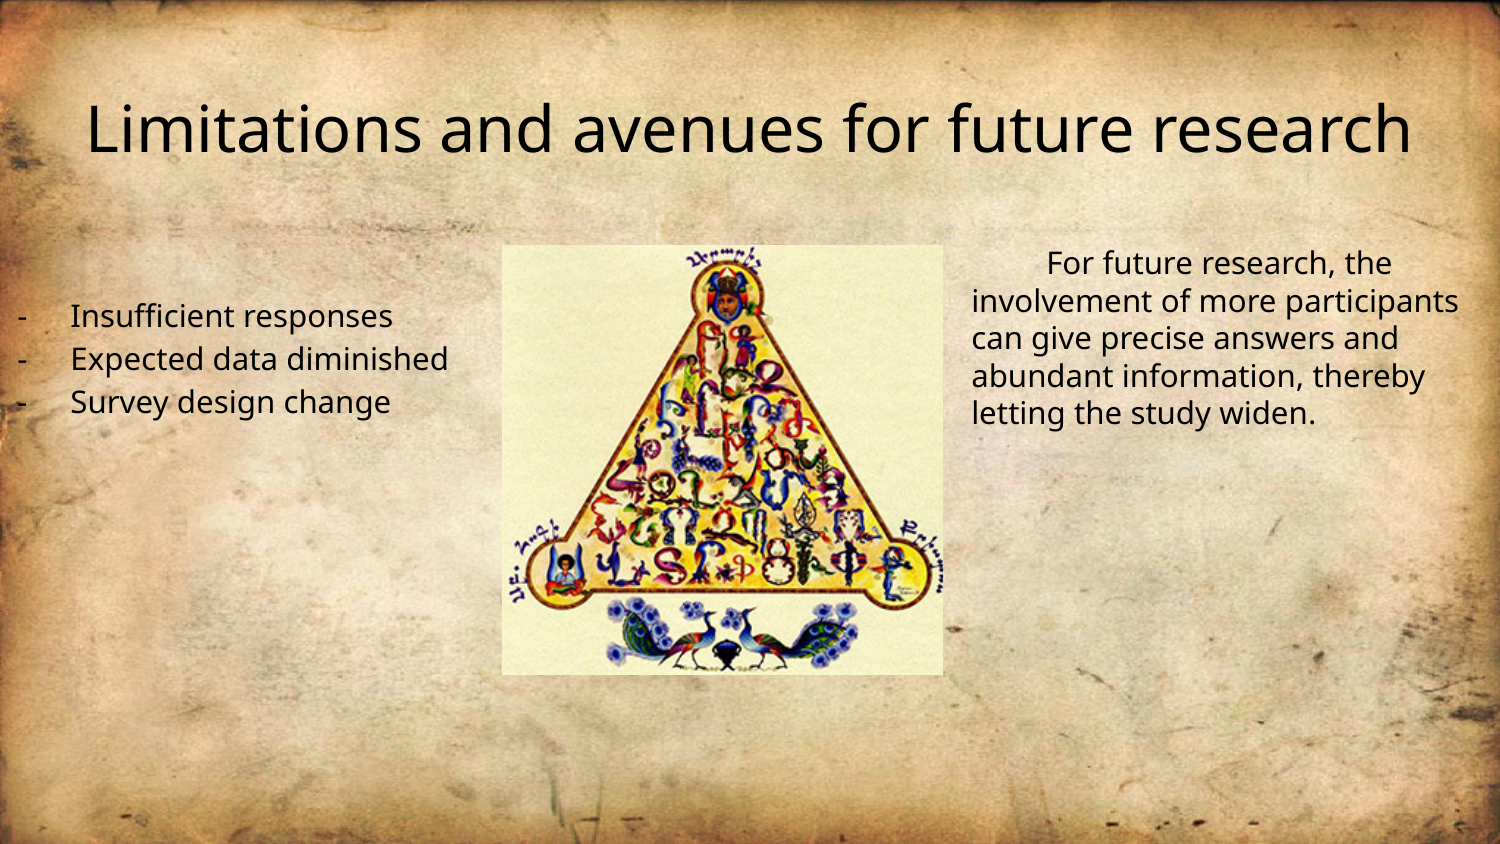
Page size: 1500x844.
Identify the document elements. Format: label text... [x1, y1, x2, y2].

list Insufficient responses Expected data diminished Survey design change [0, 275, 628, 837]
picture [0, 0, 1500, 844]
text_box For future research, the involvement of more participants can give precise answers and abundant information, thereby letting the study widen. [956, 228, 1500, 481]
title Limitations and avenues for future research [51, 72, 1449, 167]
